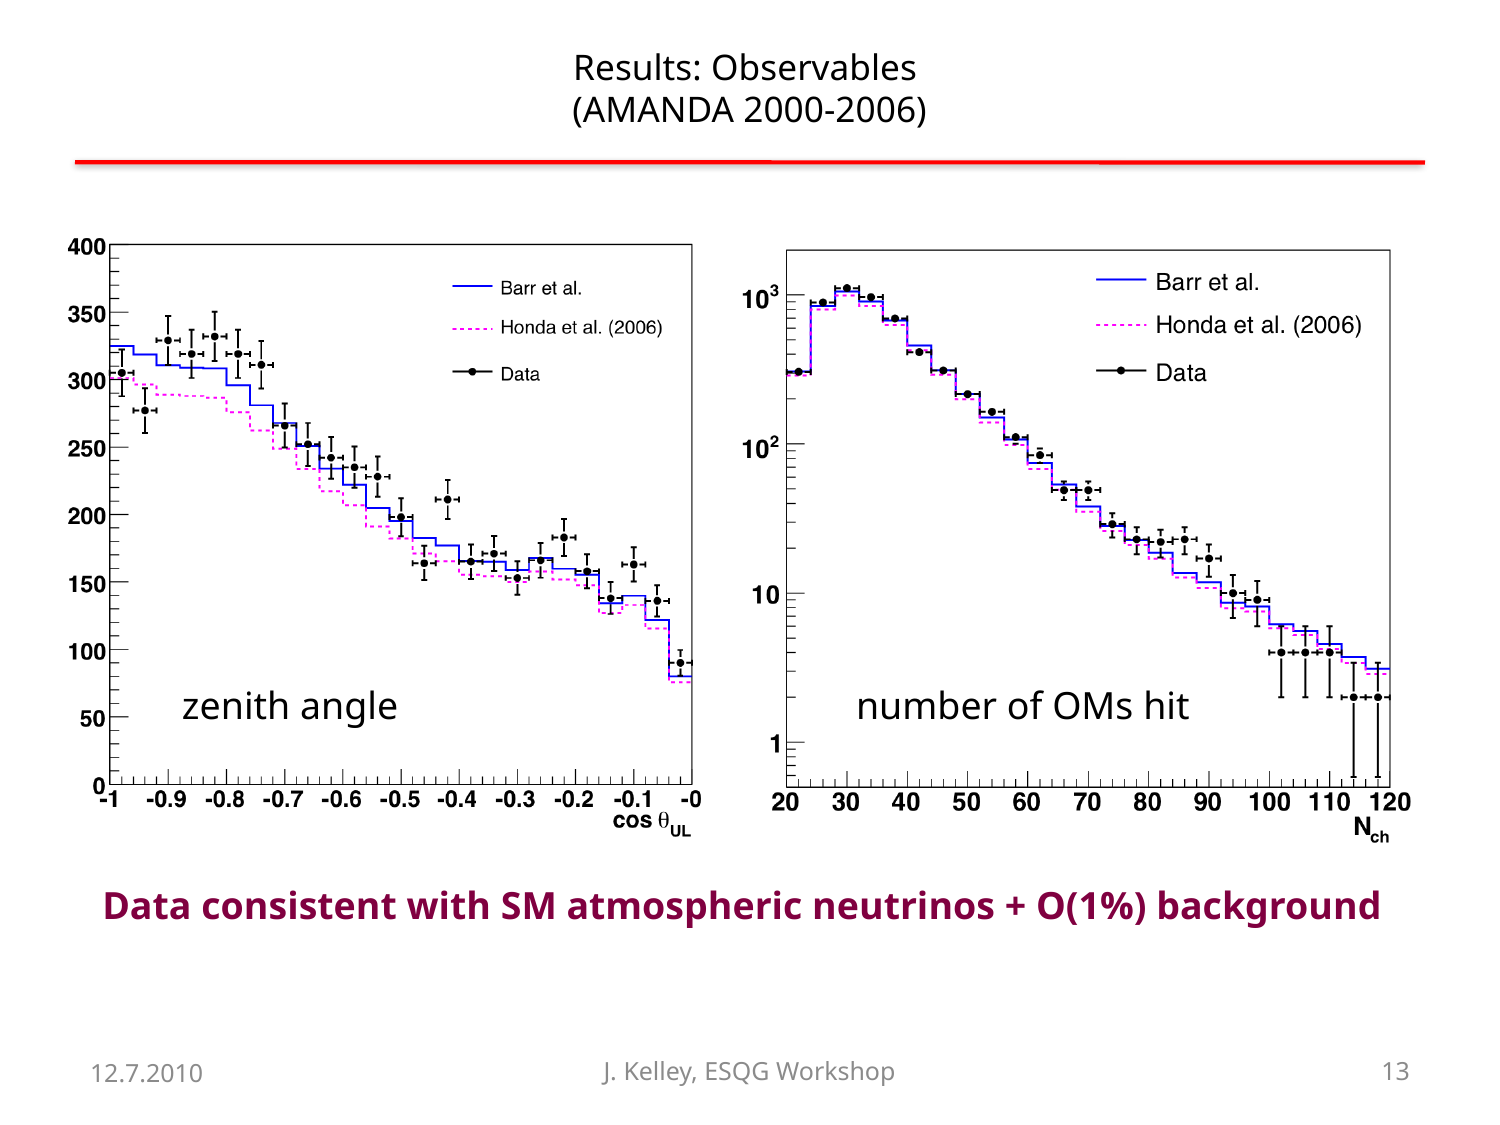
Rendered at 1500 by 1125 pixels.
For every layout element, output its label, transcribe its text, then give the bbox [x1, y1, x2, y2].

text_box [37, 224, 1434, 936]
slide_number 13 [1074, 1042, 1425, 1103]
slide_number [75, 1042, 425, 1103]
footer J. Kelley, ESQG Workshop [512, 1042, 988, 1103]
title Results: Observables (AMANDA 2000-2006) [212, 37, 1288, 138]
